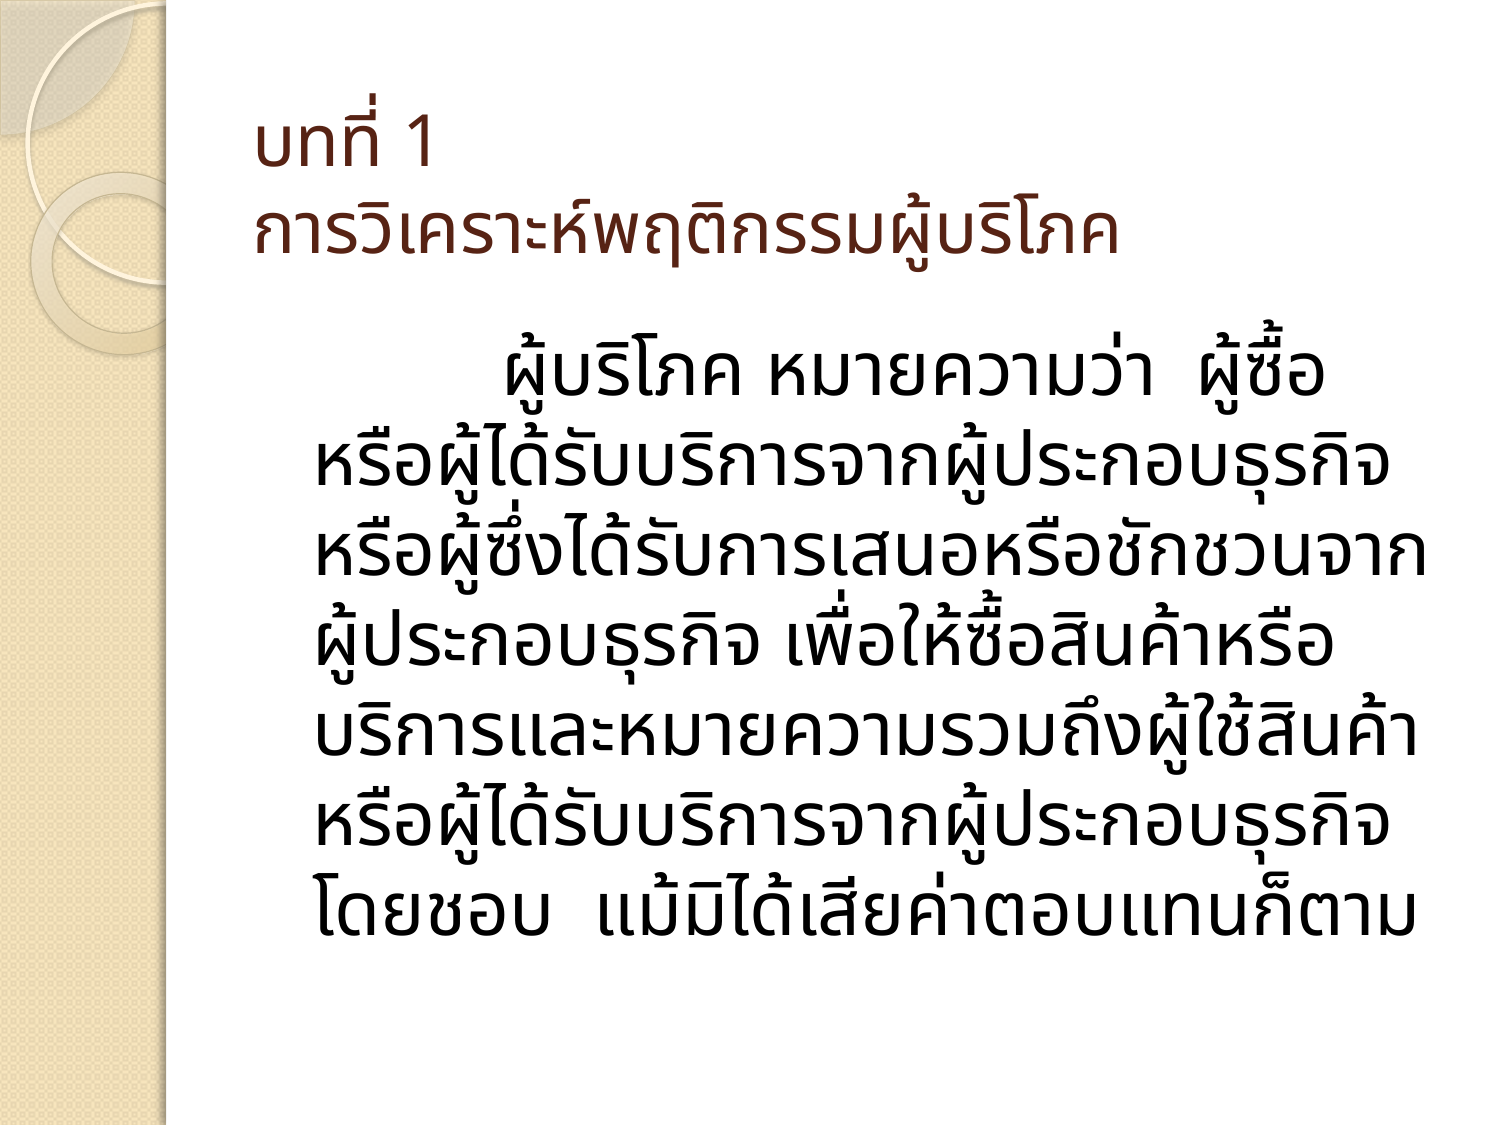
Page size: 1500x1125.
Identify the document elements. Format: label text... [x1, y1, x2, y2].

list ผู้บริโภค หมายความว่า ผู้ซื้อหรือผู้ได้รับบริการจากผู้ประกอบธุรกิจหรือผู้ซึ่งได้รับการเสนอหรือชักชวนจากผู้ประกอบธุรกิจ เพื่อให้ซื้อสินค้าหรือ บริการและหมายความรวมถึงผู้ใช้สินค้าหรือผู้ได้รับบริการจากผู้ประกอบธุรกิจโดยชอบ แม้มิได้เสียค่าตอบแทนก็ตาม [237, 312, 1468, 1100]
title บทที่ 1 การวิเคราะห์พฤติกรรมผู้บริโภค [237, 87, 1468, 275]
